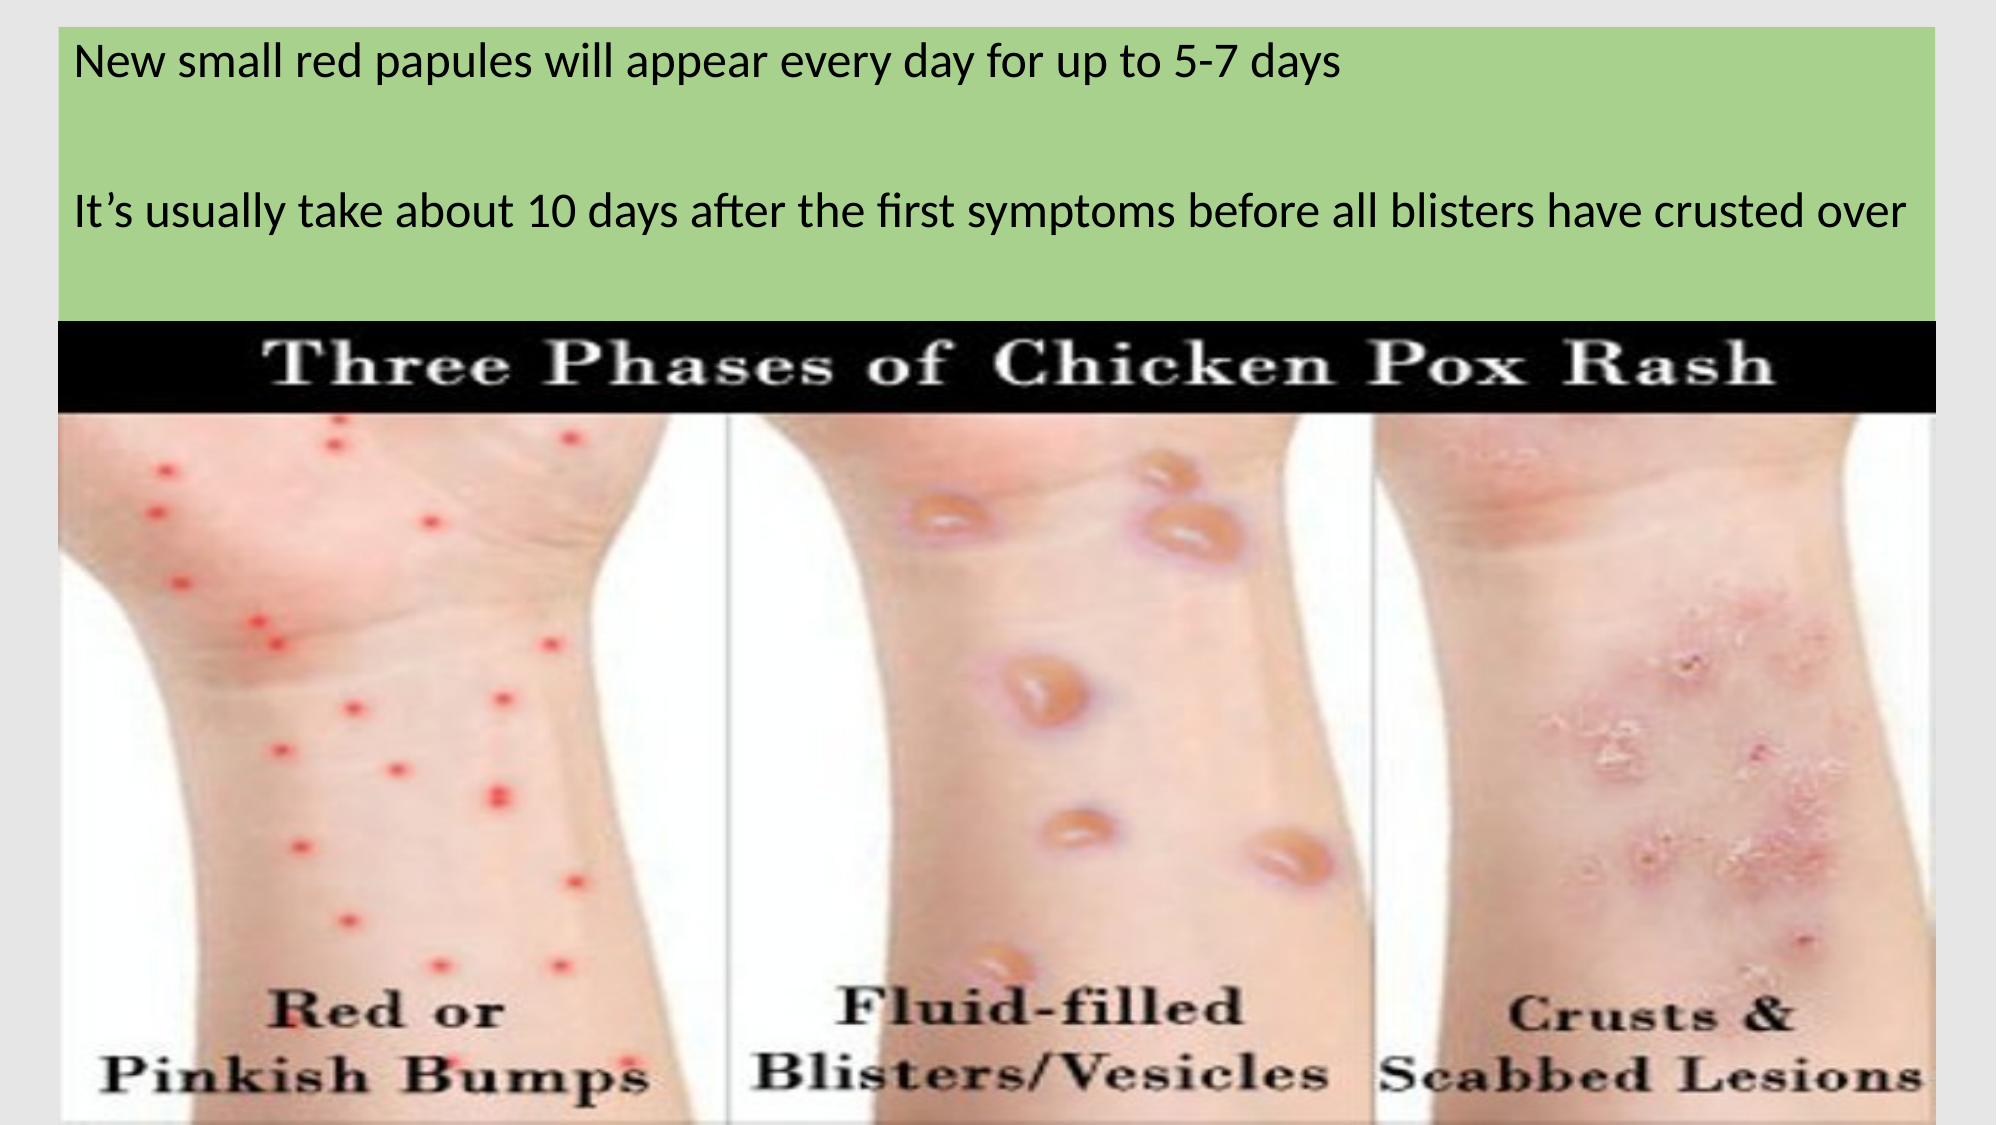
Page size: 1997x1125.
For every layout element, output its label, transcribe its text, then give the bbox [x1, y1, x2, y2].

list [58, 321, 1936, 1125]
list New small red papules will appear every day for up to 5-7 days It’s usually take about 10 days after the first symptoms before all blisters have crusted over [58, 26, 1936, 321]
